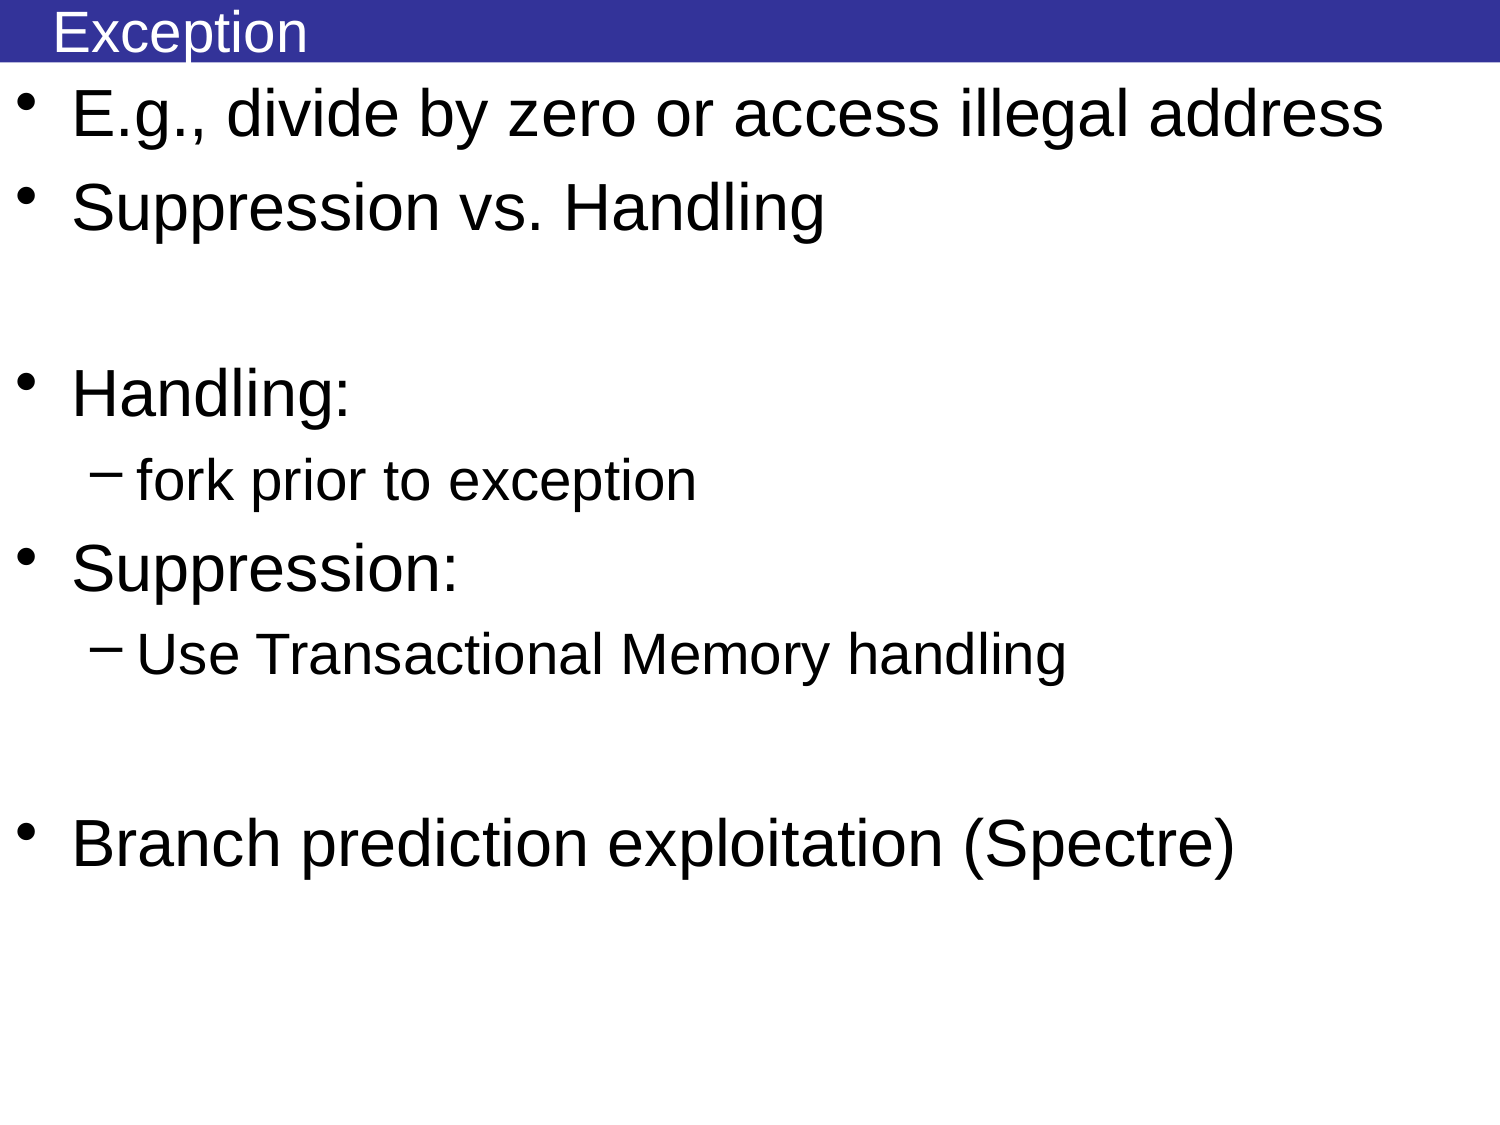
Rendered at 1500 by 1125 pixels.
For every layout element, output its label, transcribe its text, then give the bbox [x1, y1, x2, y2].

list E.g., divide by zero or access illegal address Suppression vs. Handling Handling: fork prior to exception Suppression: Use Transactional Memory handling Branch prediction exploitation (Spectre) [0, 62, 1500, 1125]
title Exception [37, 7, 1426, 51]
